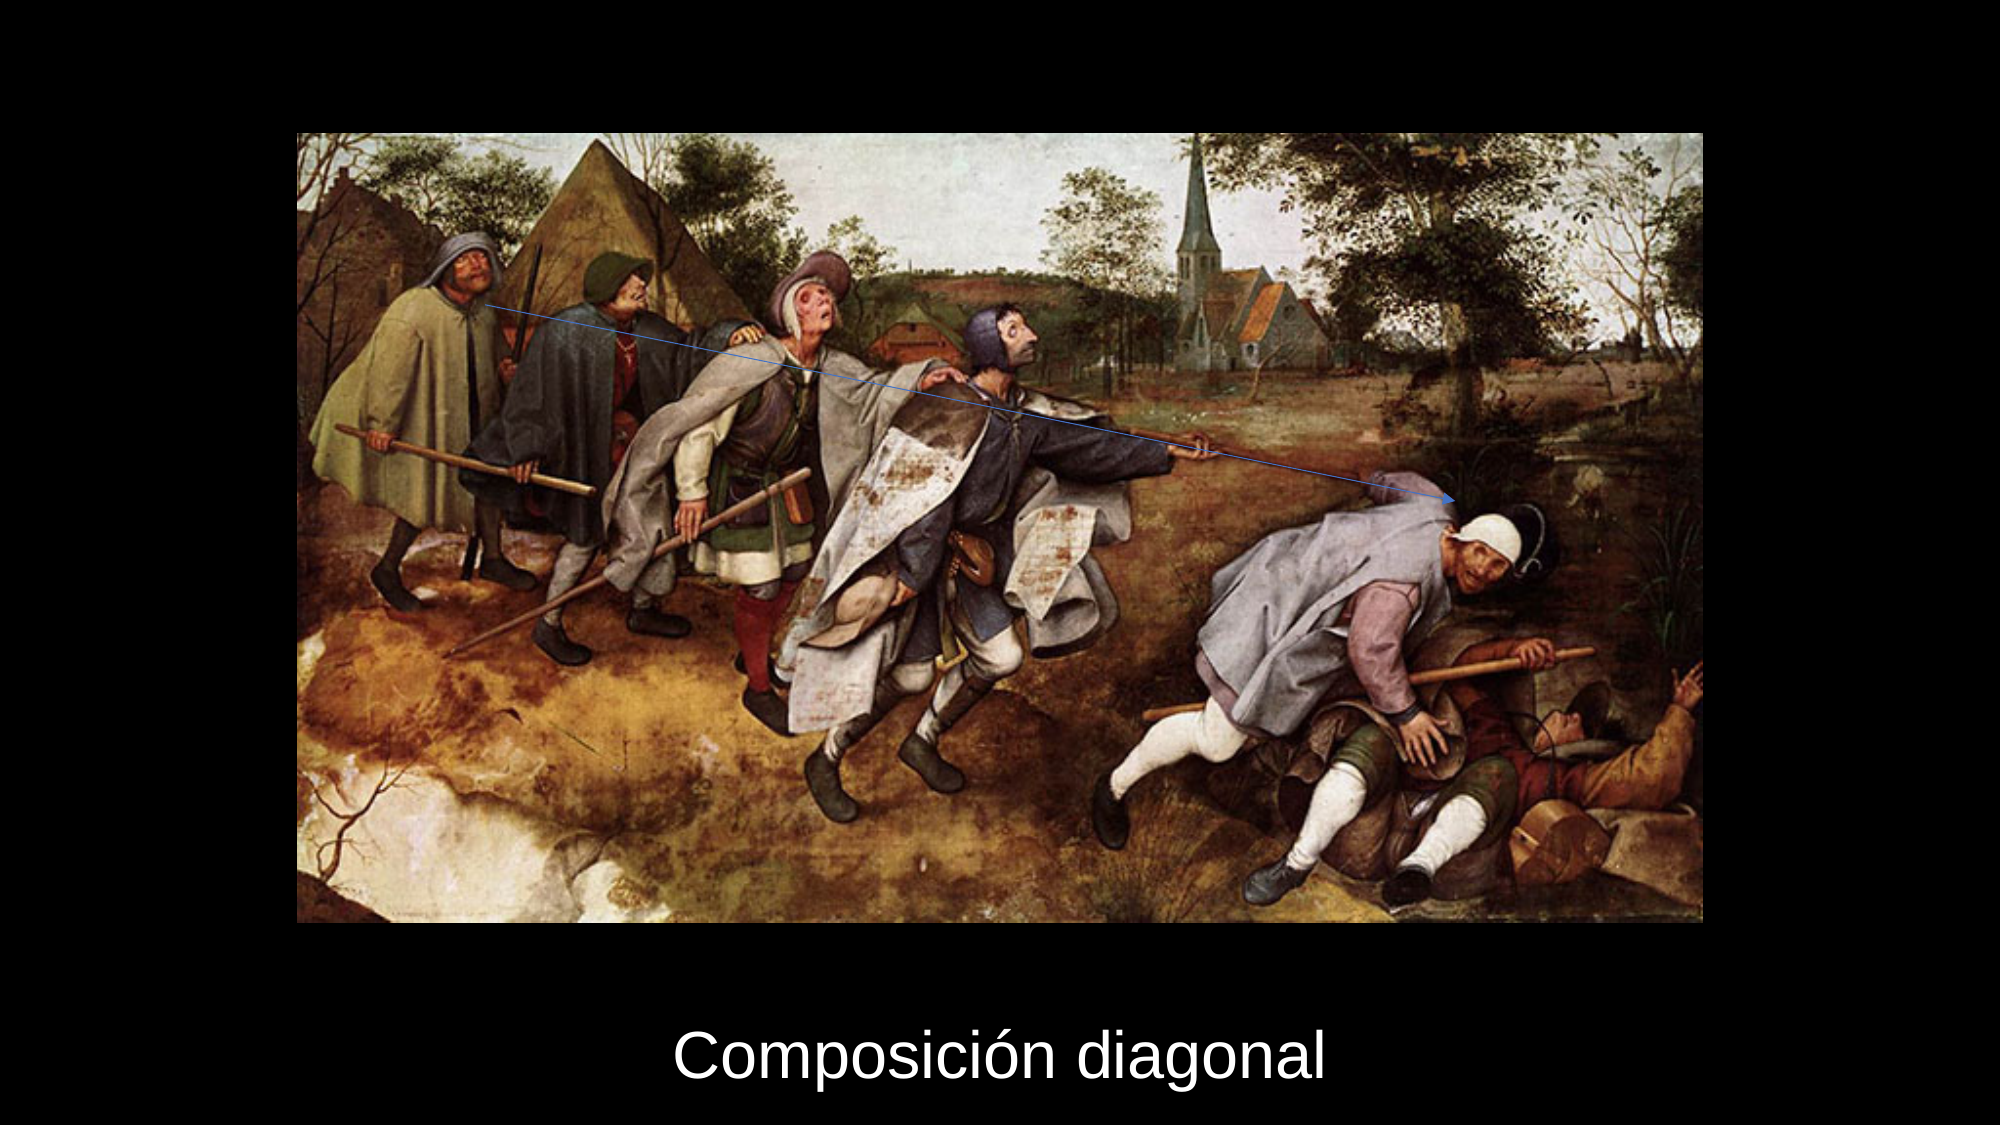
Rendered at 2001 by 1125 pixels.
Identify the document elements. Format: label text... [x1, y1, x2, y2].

picture [297, 133, 1703, 923]
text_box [485, 304, 1456, 501]
text_box Composición diagonal [0, 1004, 2000, 1099]
